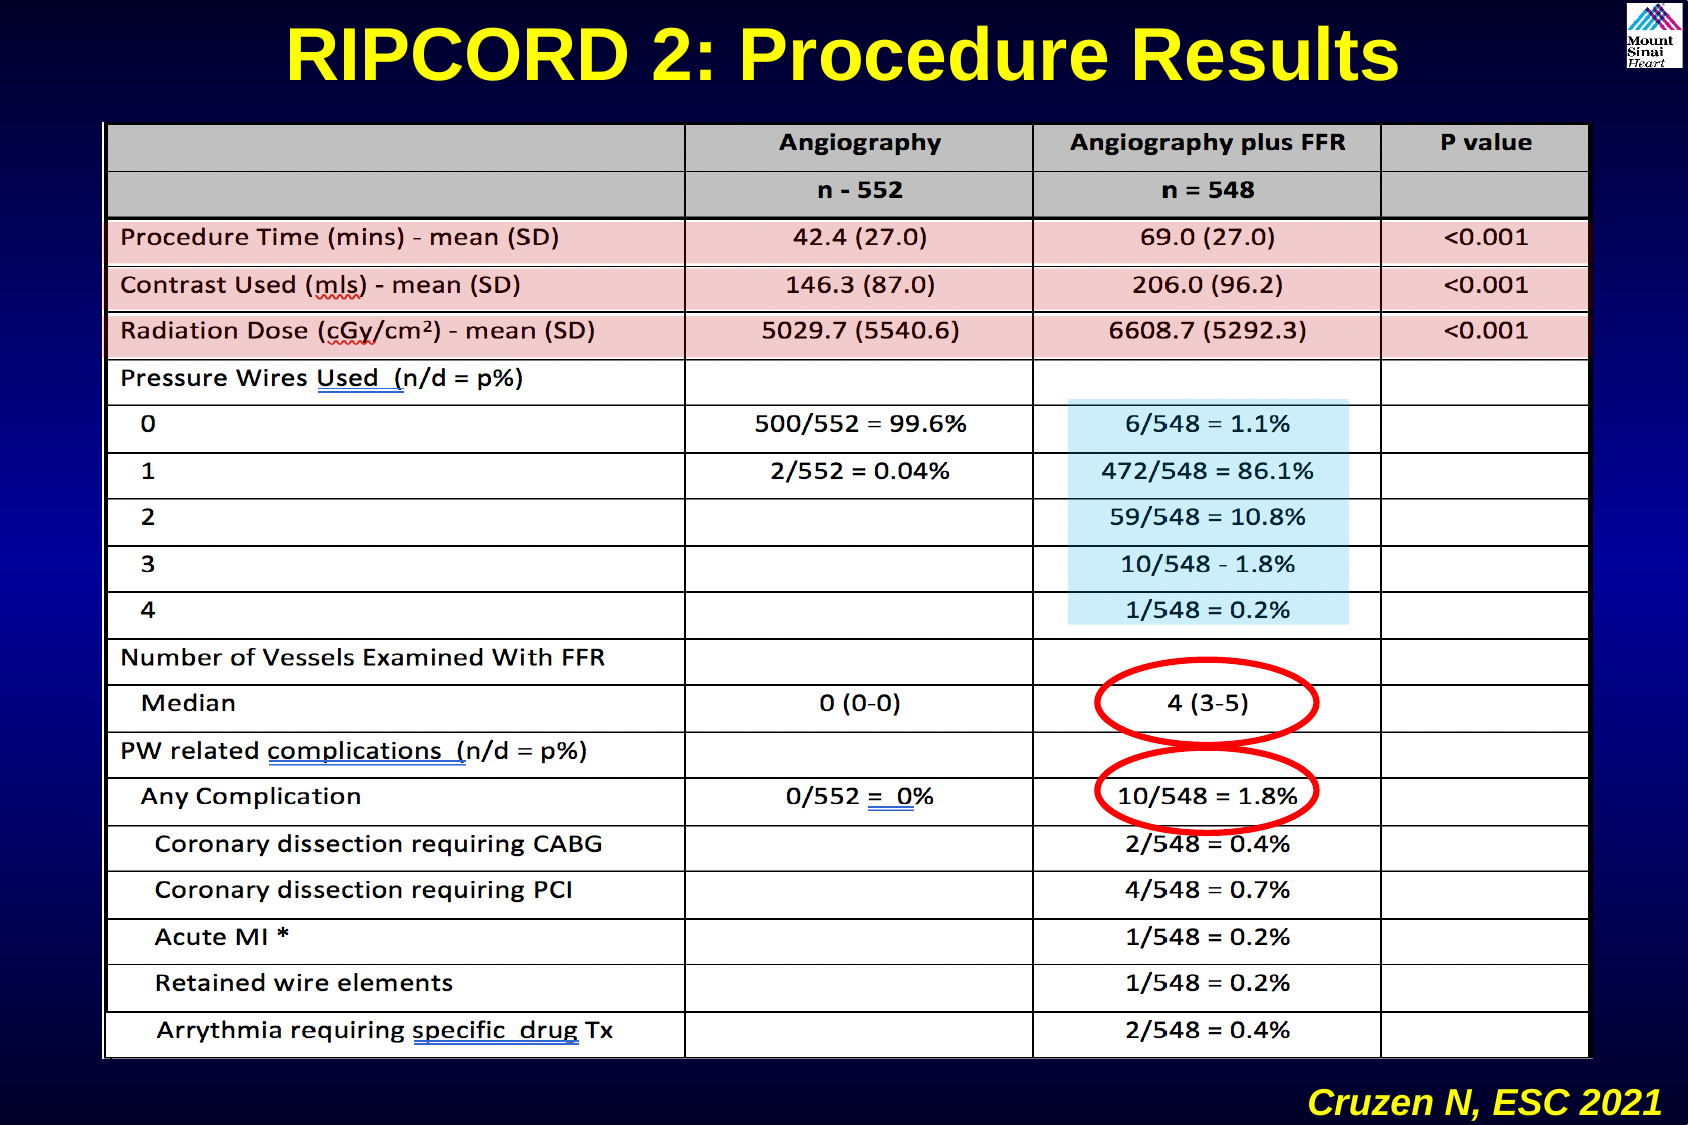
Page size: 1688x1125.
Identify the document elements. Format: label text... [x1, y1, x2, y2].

text_box Cruzen N, ESC 2021 [1292, 1070, 1688, 1125]
text_box RIPCORD 2: Procedure Results [0, 0, 1688, 104]
picture [102, 122, 1593, 1059]
